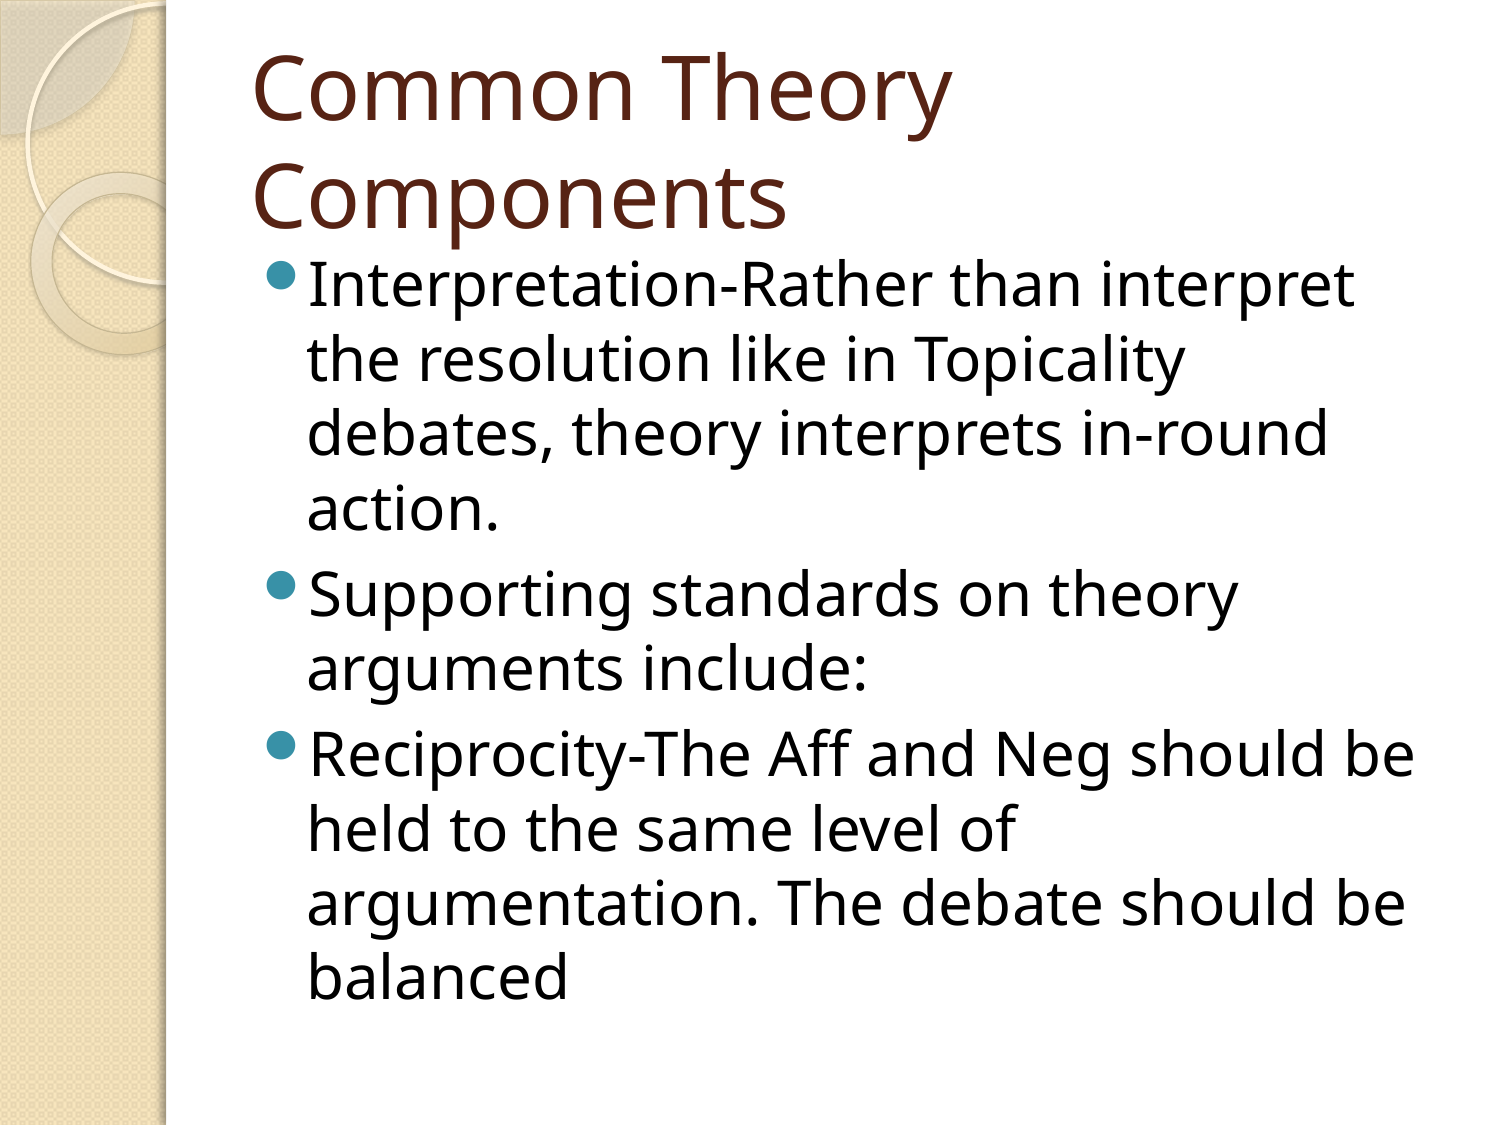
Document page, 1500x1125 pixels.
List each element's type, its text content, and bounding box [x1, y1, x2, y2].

title Common Theory Components [235, 45, 1466, 233]
list Interpretation-Rather than interpret the resolution like in Topicality debates, theory interprets in-round action. Supporting standards on theory arguments include: Reciprocity-The Aff and Neg should be held to the same level of argumentation. The debate should be balanced [235, 237, 1466, 1025]
